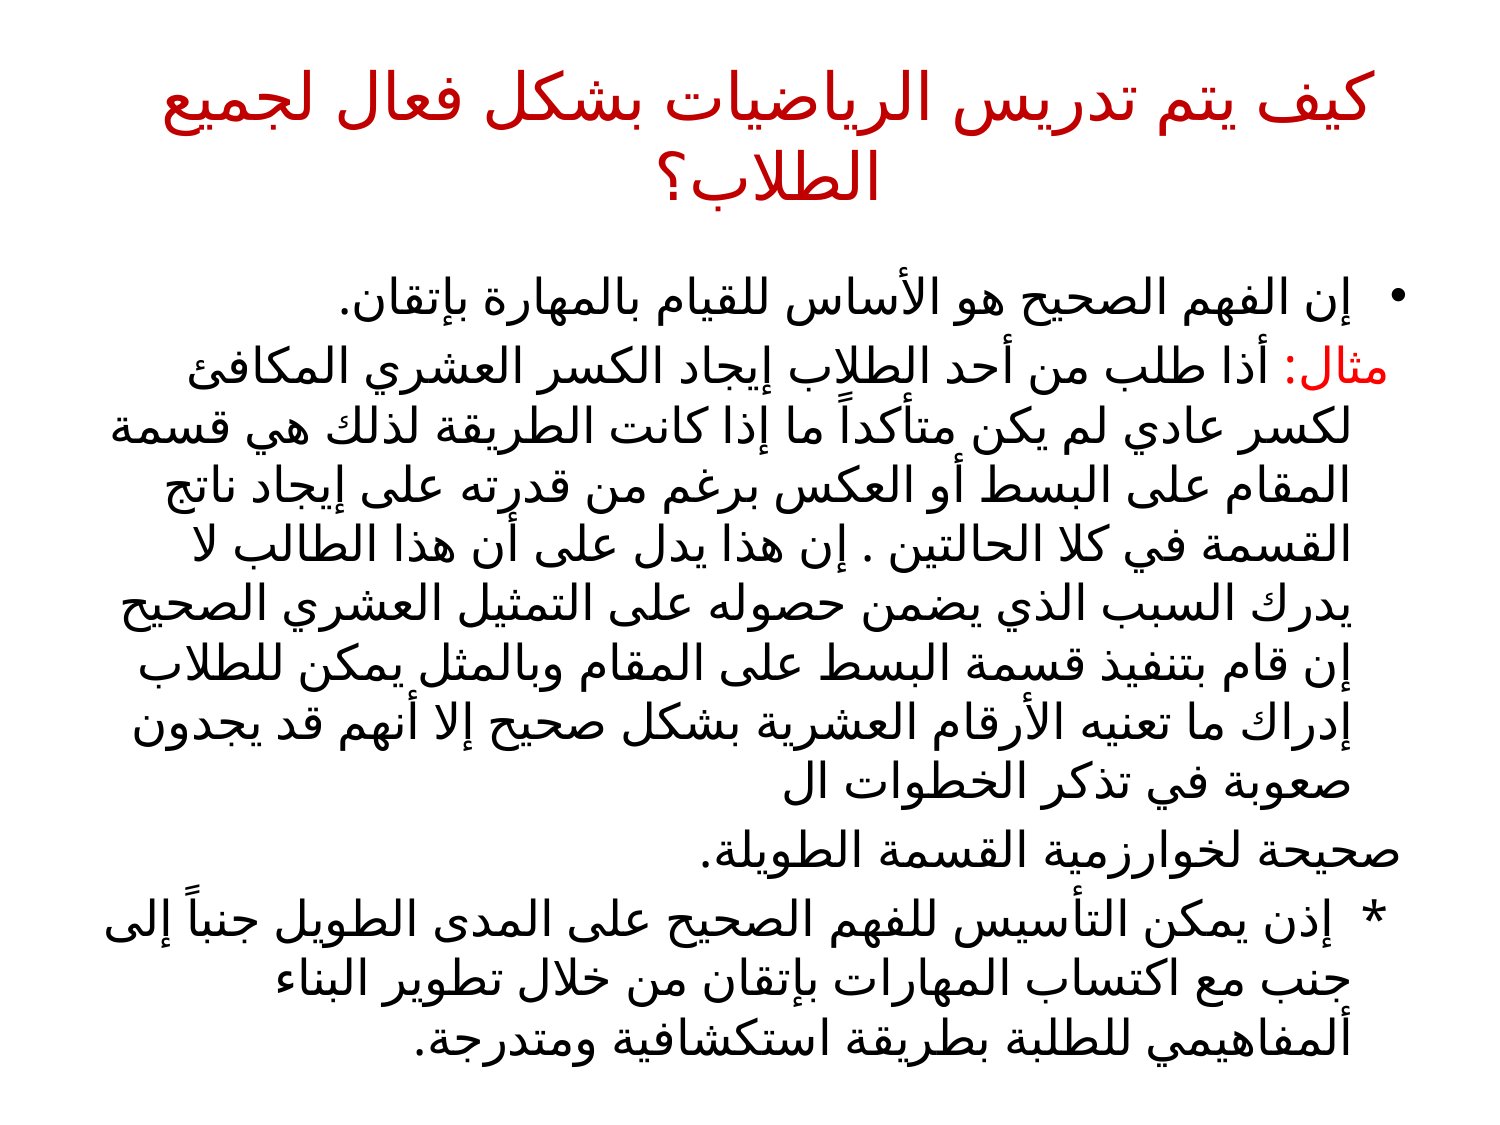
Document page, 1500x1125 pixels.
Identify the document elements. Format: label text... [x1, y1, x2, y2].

list إن الفهم الصحيح هو الأساس للقيام بالمهارة بإتقان. مثال: أذا طلب من أحد الطلاب إيجاد الكسر العشري المكافئ لكسر عادي لم يكن متأكداً ما إذا كانت الطريقة لذلك هي قسمة المقام على البسط أو العكس برغم من قدرته على إيجاد ناتج القسمة في كلا الحالتين . إن هذا يدل على أن هذا الطالب لا يدرك السبب الذي يضمن حصوله على التمثيل العشري الصحيح إن قام بتنفيذ قسمة البسط على المقام وبالمثل يمكن للطلاب إدراك ما تعنيه الأرقام العشرية بشكل صحيح إلا أنهم قد يجدون صعوبة في تذكر الخطوات ال صحيحة لخوارزمية القسمة الطويلة. * إذن يمكن التأسيس للفهم الصحيح على المدى الطويل جنباً إلى جنب مع اكتساب المهارات بإتقان من خلال تطوير البناء ألمفاهيمي للطلبة بطريقة استكشافية ومتدرجة. [82, 257, 1418, 1087]
title كيف يتم تدريس الرياضيات بشكل فعال لجميع الطلاب؟ [93, 46, 1444, 221]
